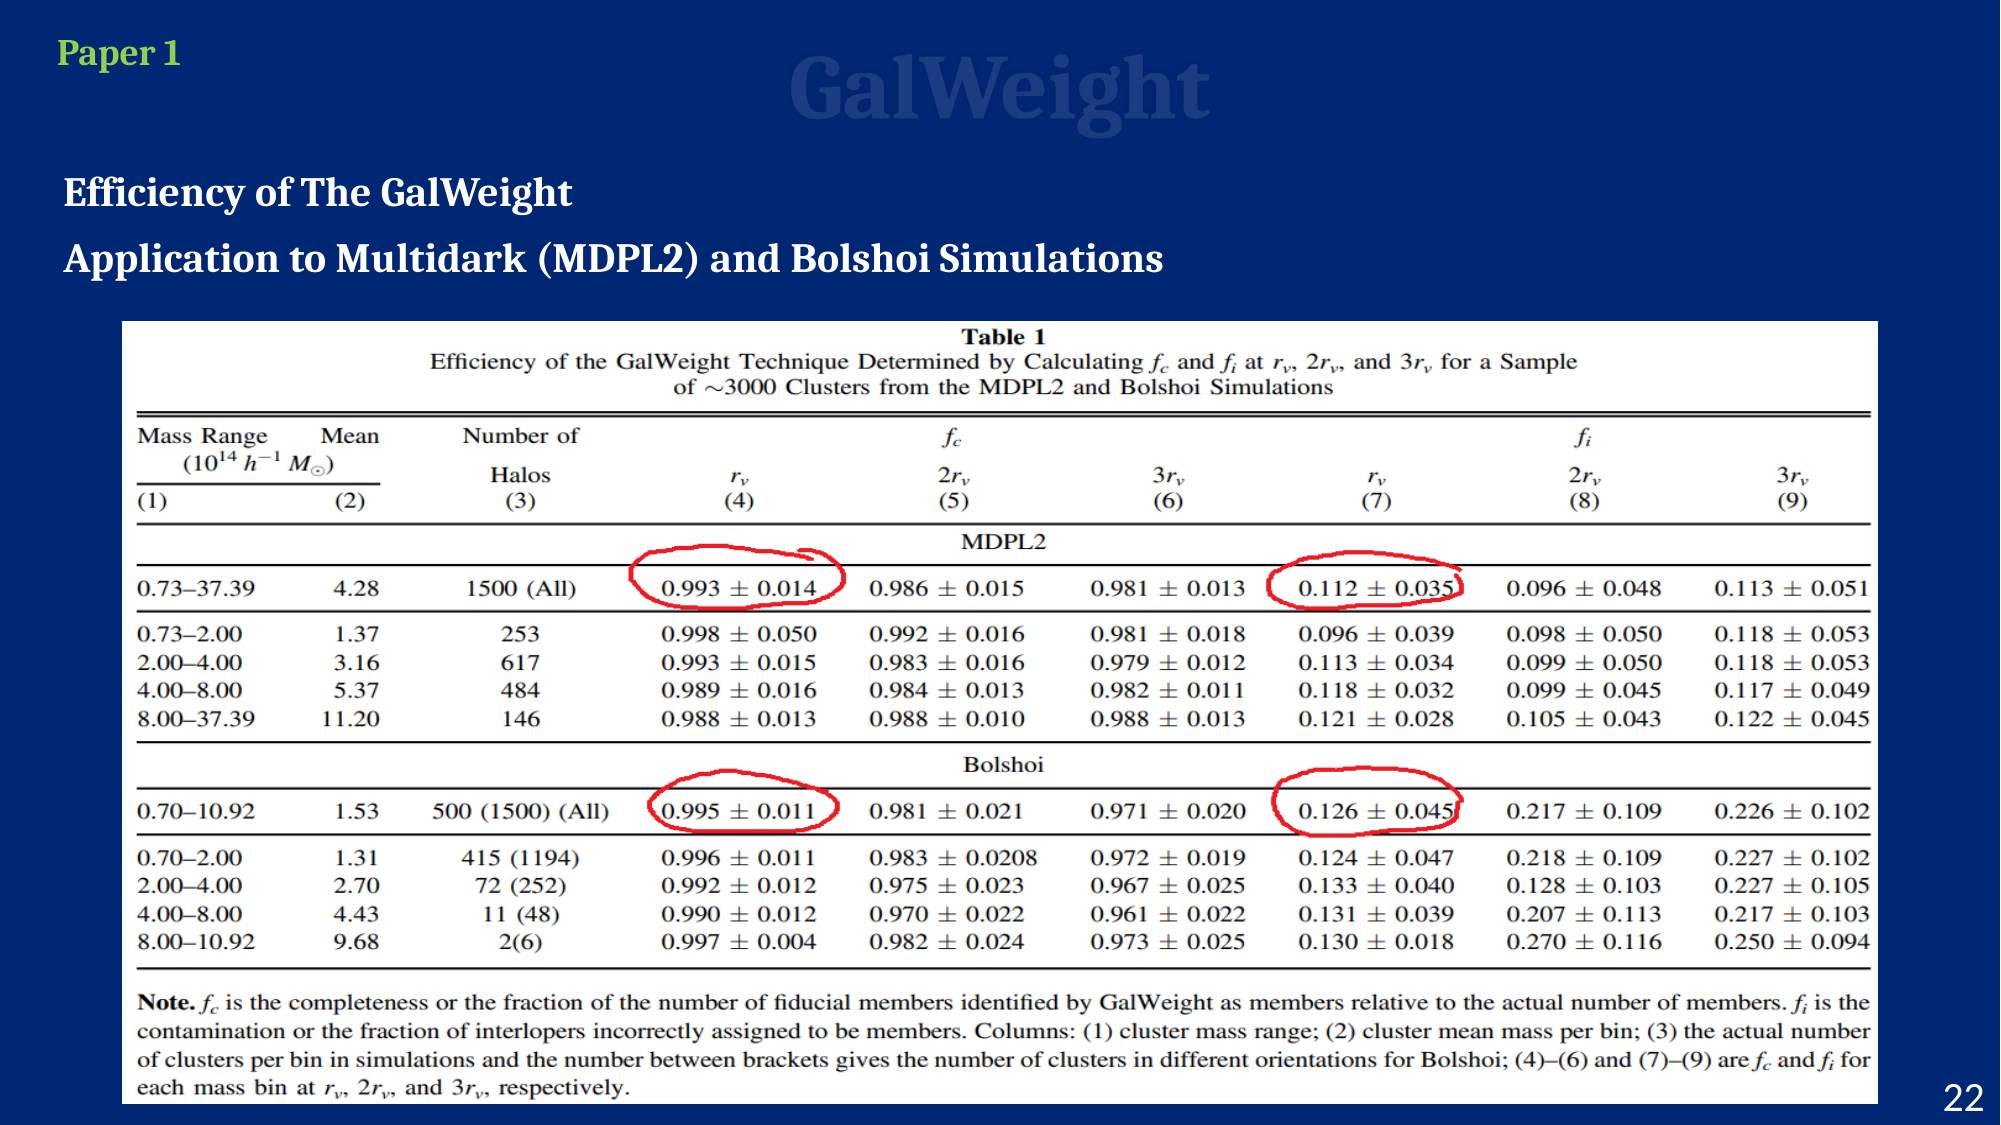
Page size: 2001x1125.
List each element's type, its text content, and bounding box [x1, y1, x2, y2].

picture [122, 320, 1878, 1104]
text_box GalWeight [482, 0, 1518, 163]
slide_number 22 [1550, 1065, 2000, 1125]
text_box Paper 1 [42, 20, 205, 81]
list Efficiency of The GalWeight Application to Multidark (MDPL2) and Bolshoi Simulations [43, 163, 1338, 284]
